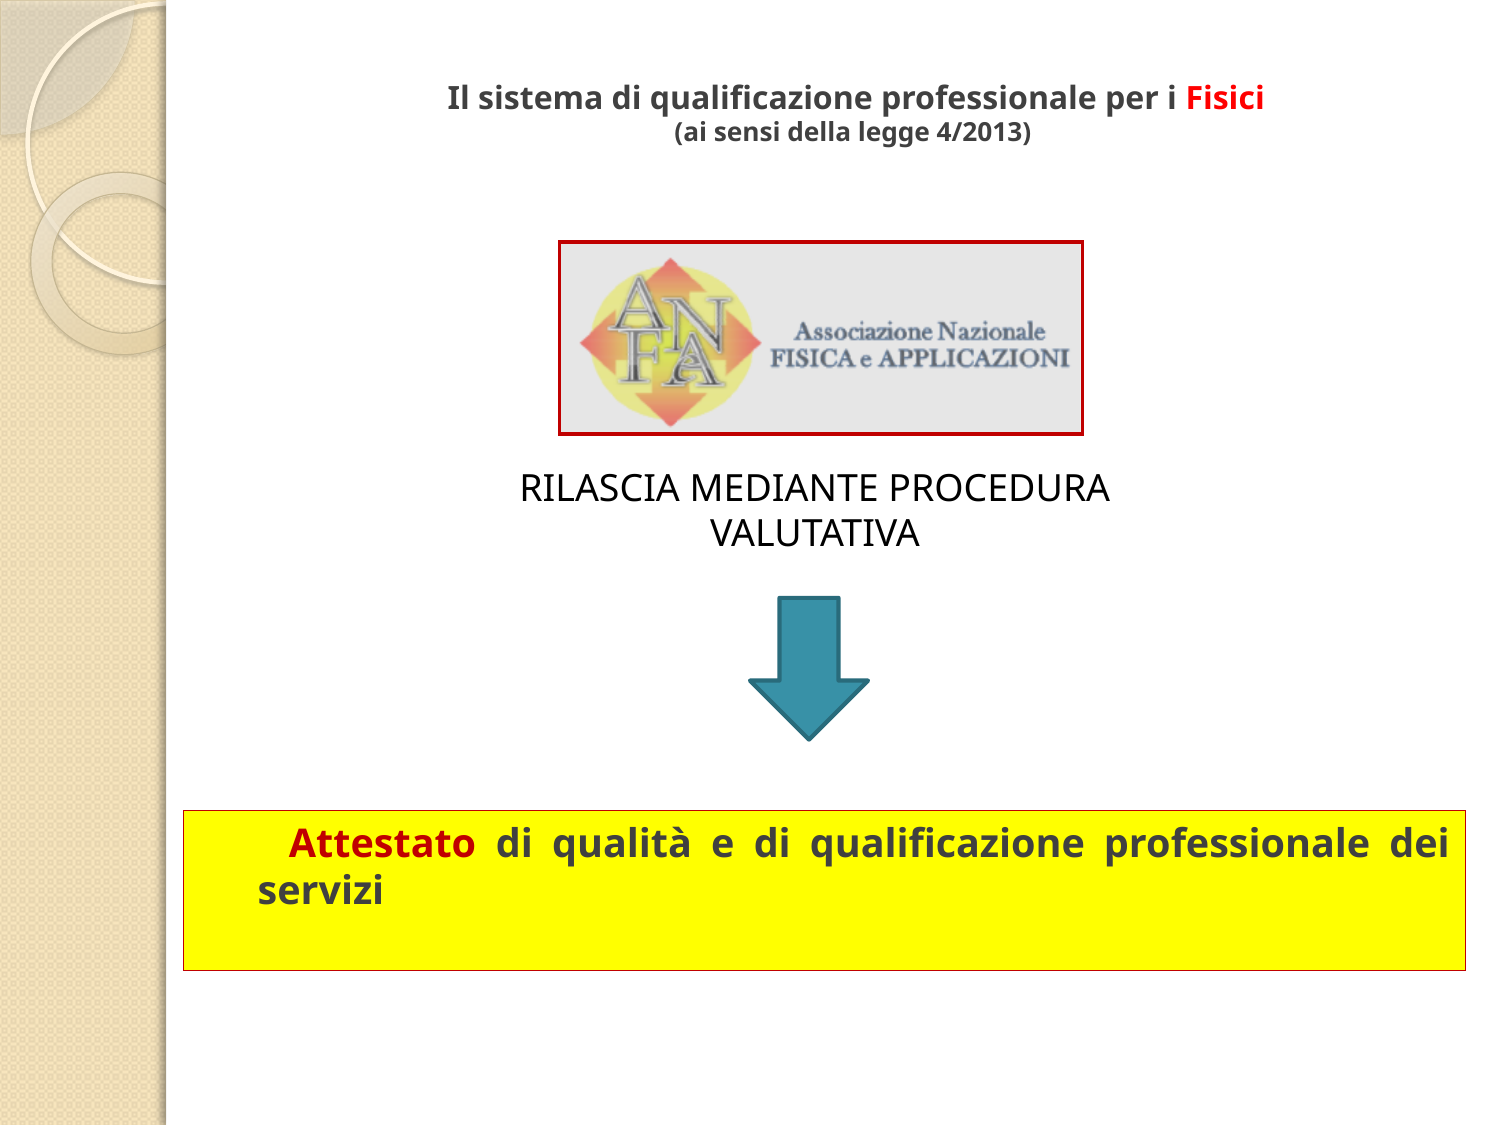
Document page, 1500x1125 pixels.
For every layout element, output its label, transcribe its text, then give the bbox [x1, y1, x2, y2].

title Il sistema di qualificazione professionale per i Fisici (ai sensi della legge 4/2013) [230, 30, 1483, 232]
picture [560, 243, 1081, 433]
text_box RILASCIA MEDIANTE PROCEDURA VALUTATIVA [490, 456, 1140, 561]
list Attestato di qualità e di qualificazione professionale dei servizi [183, 810, 1466, 971]
text_box [748, 595, 870, 742]
